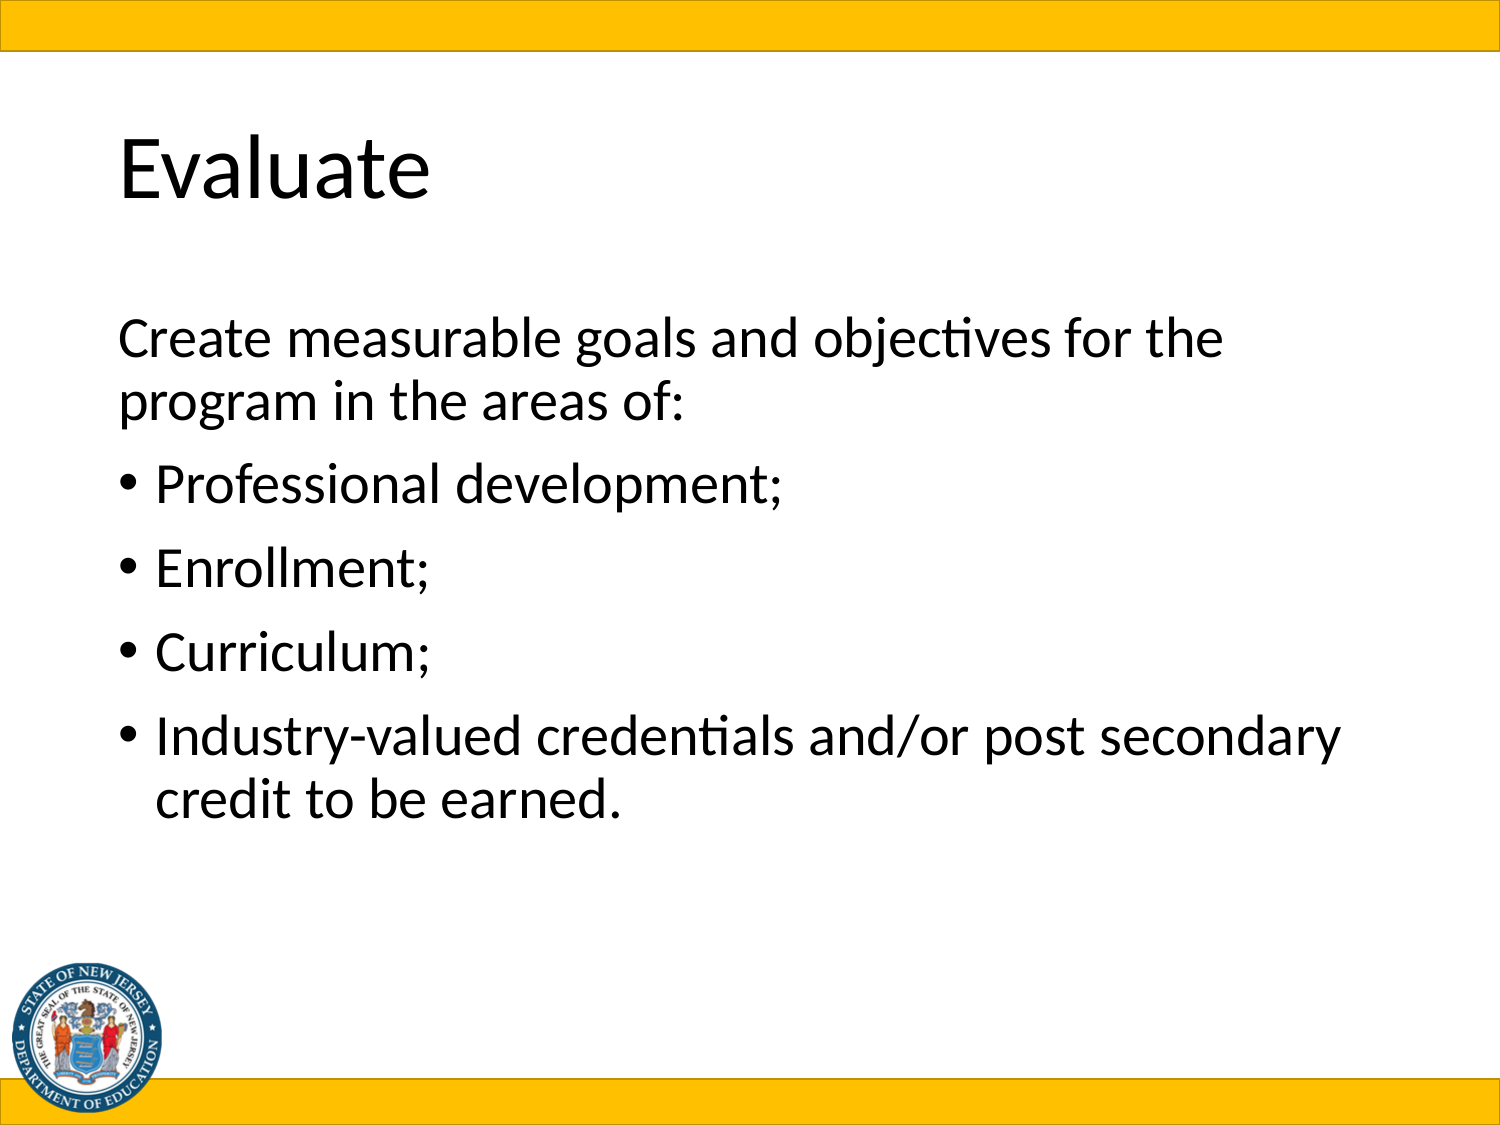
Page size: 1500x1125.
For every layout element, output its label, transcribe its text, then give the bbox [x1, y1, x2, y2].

title Evaluate [103, 59, 1397, 278]
list Create measurable goals and objectives for the program in the areas of: Professional development; Enrollment; Curriculum; Industry-valued credentials and/or post secondary credit to be earned. [103, 299, 1397, 1014]
picture [12, 962, 162, 1113]
